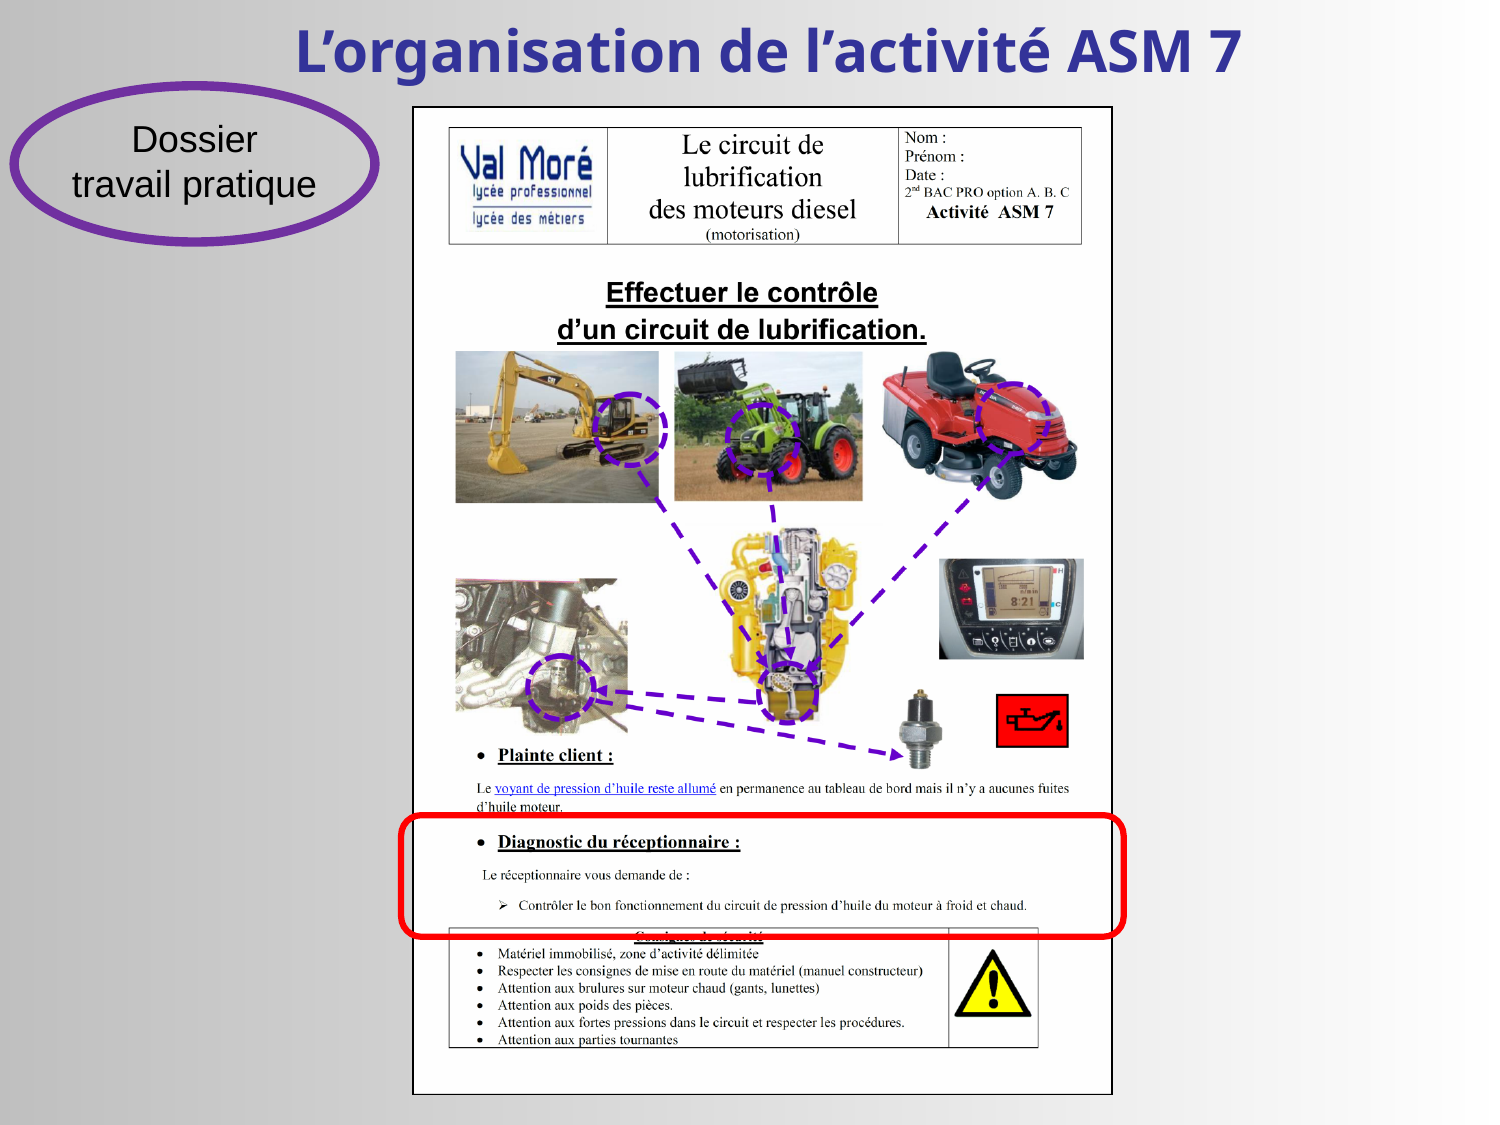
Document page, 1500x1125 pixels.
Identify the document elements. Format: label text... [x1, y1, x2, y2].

text_box [1116, 817, 1126, 935]
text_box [13, 85, 376, 243]
text_box [399, 817, 408, 935]
picture [413, 107, 1112, 1095]
text_box L’organisation de l’activité ASM 7 [129, 7, 1398, 92]
